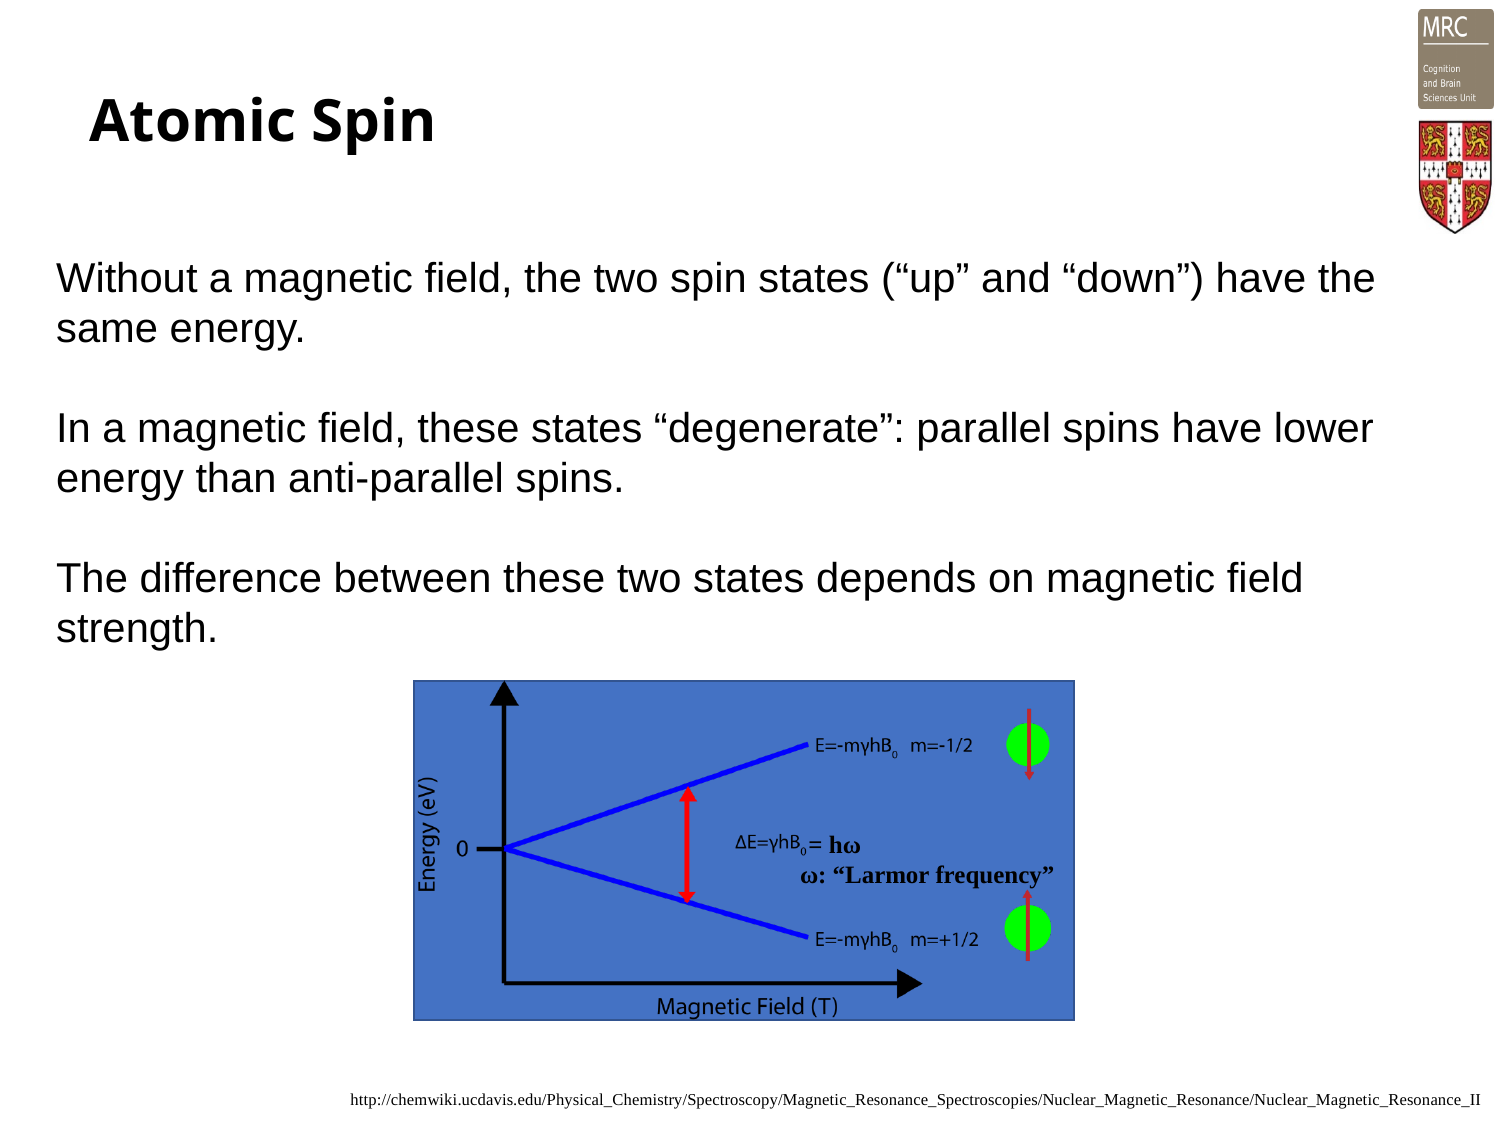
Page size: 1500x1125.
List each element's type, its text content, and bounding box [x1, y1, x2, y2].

text_box http://chemwiki.ucdavis.edu/Physical_Chemistry/Spectroscopy/Magnetic_Resonance_Spectroscopies/Nuclear_Magnetic_Resonance/Nuclear_Magnetic_Resonance_II [335, 1081, 1498, 1117]
picture [1418, 9, 1494, 109]
picture [1418, 119, 1497, 234]
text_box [413, 680, 1074, 1020]
text_box Without a magnetic field, the two spin states (“up” and “down”) have the same energy. In a magnetic field, these states “degenerate”: parallel spins have lower energy than anti-parallel spins. The difference between these two states depends on magnetic field strength. [41, 243, 1436, 659]
text_box Atomic Spin [74, 75, 1413, 208]
